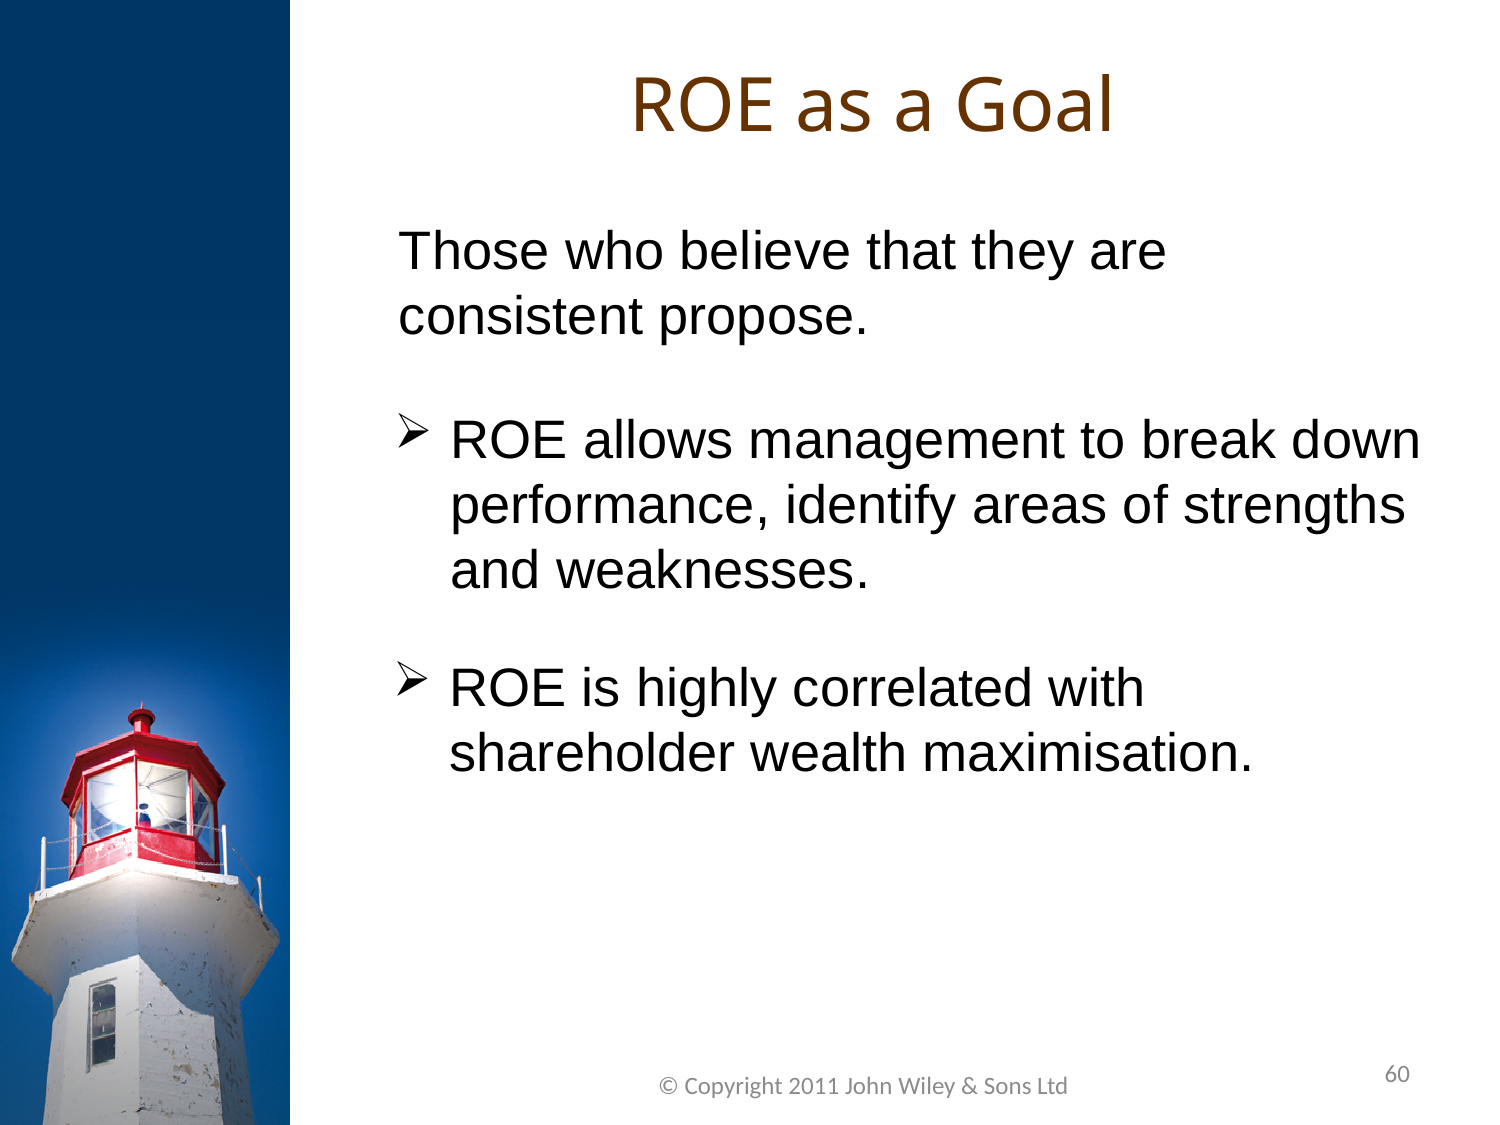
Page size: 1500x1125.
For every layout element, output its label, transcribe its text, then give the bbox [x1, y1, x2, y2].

slide_number 60 [1074, 1042, 1425, 1103]
text_box ROE as a Goal [298, 7, 1447, 195]
text_box ROE is highly correlated with shareholder wealth maximisation. [228, 645, 1447, 796]
text_box ROE allows management to break down performance, identify areas of strengths and weaknesses. [229, 397, 1447, 610]
list Those who believe that they are consistent propose. [383, 207, 1414, 350]
picture [0, 0, 290, 1125]
